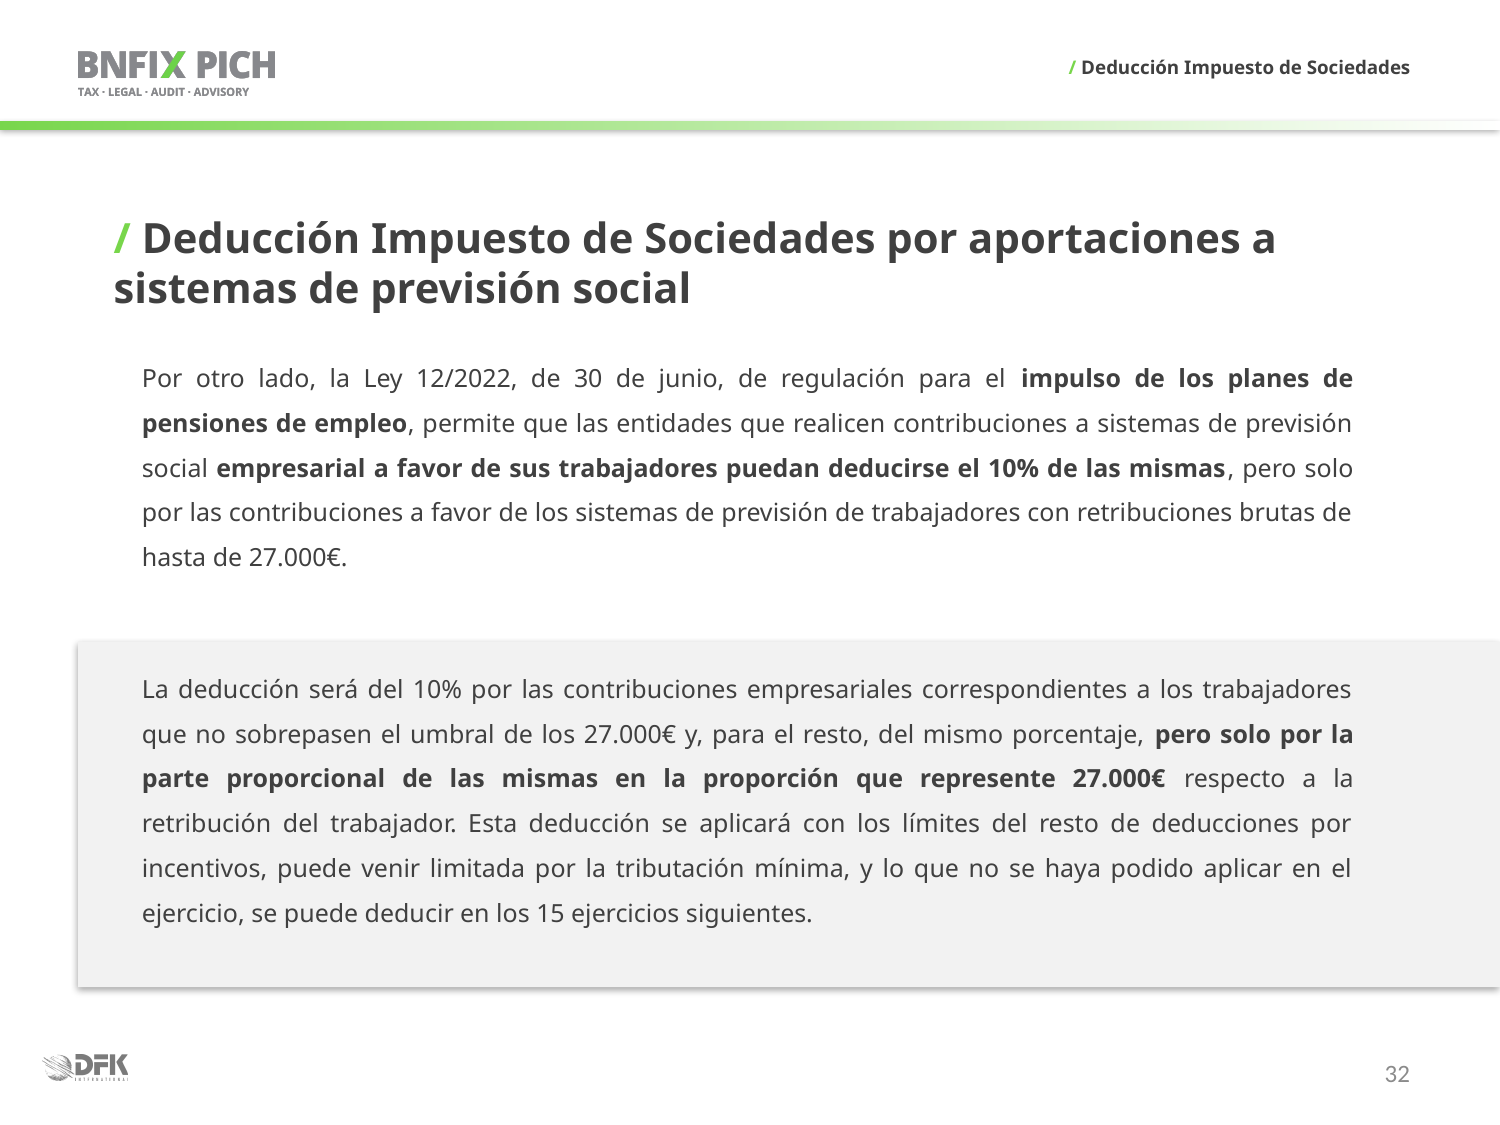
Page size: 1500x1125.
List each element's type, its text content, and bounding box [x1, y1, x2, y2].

text_box [0, 121, 1500, 130]
picture [42, 1054, 128, 1081]
text_box [77, 641, 1500, 988]
slide_number 32 [1074, 1042, 1425, 1103]
picture [77, 51, 275, 96]
text_box / Deducción Impuesto de Sociedades [410, 48, 1425, 86]
text_box / Deducción Impuesto de Sociedades por aportaciones a sistemas de previsión social [23, 204, 1458, 320]
text_box Por otro lado, la Ley 12/2022, de 30 de junio, de regulación para el impulso de los planes de pensiones de empleo, permite que las entidades que realicen contribuciones a sistemas de previsión social empresarial a favor de sus trabajadores puedan deducirse el 10% de las mismas, pero solo por las contribuciones a favor de los sistemas de previsión de trabajadores con retribuciones brutas de hasta de 27.000€. La deducción será del 10% por las contribuciones empresariales correspondientes a los trabajadores que no sobrepasen el umbral de los 27.000€ y, para el resto, del mismo porcentaje, pero solo por la parte proporcional de las mismas en la proporción que represente 27.000€ respecto a la retribución del trabajador. Esta deducción se aplicará con los límites del resto de deducciones por incentivos, puede venir limitada por la tributación mínima, y lo que no se haya podido aplicar en el ejercicio, se puede deducir en los 15 ejercicios siguientes. [127, 339, 1369, 935]
